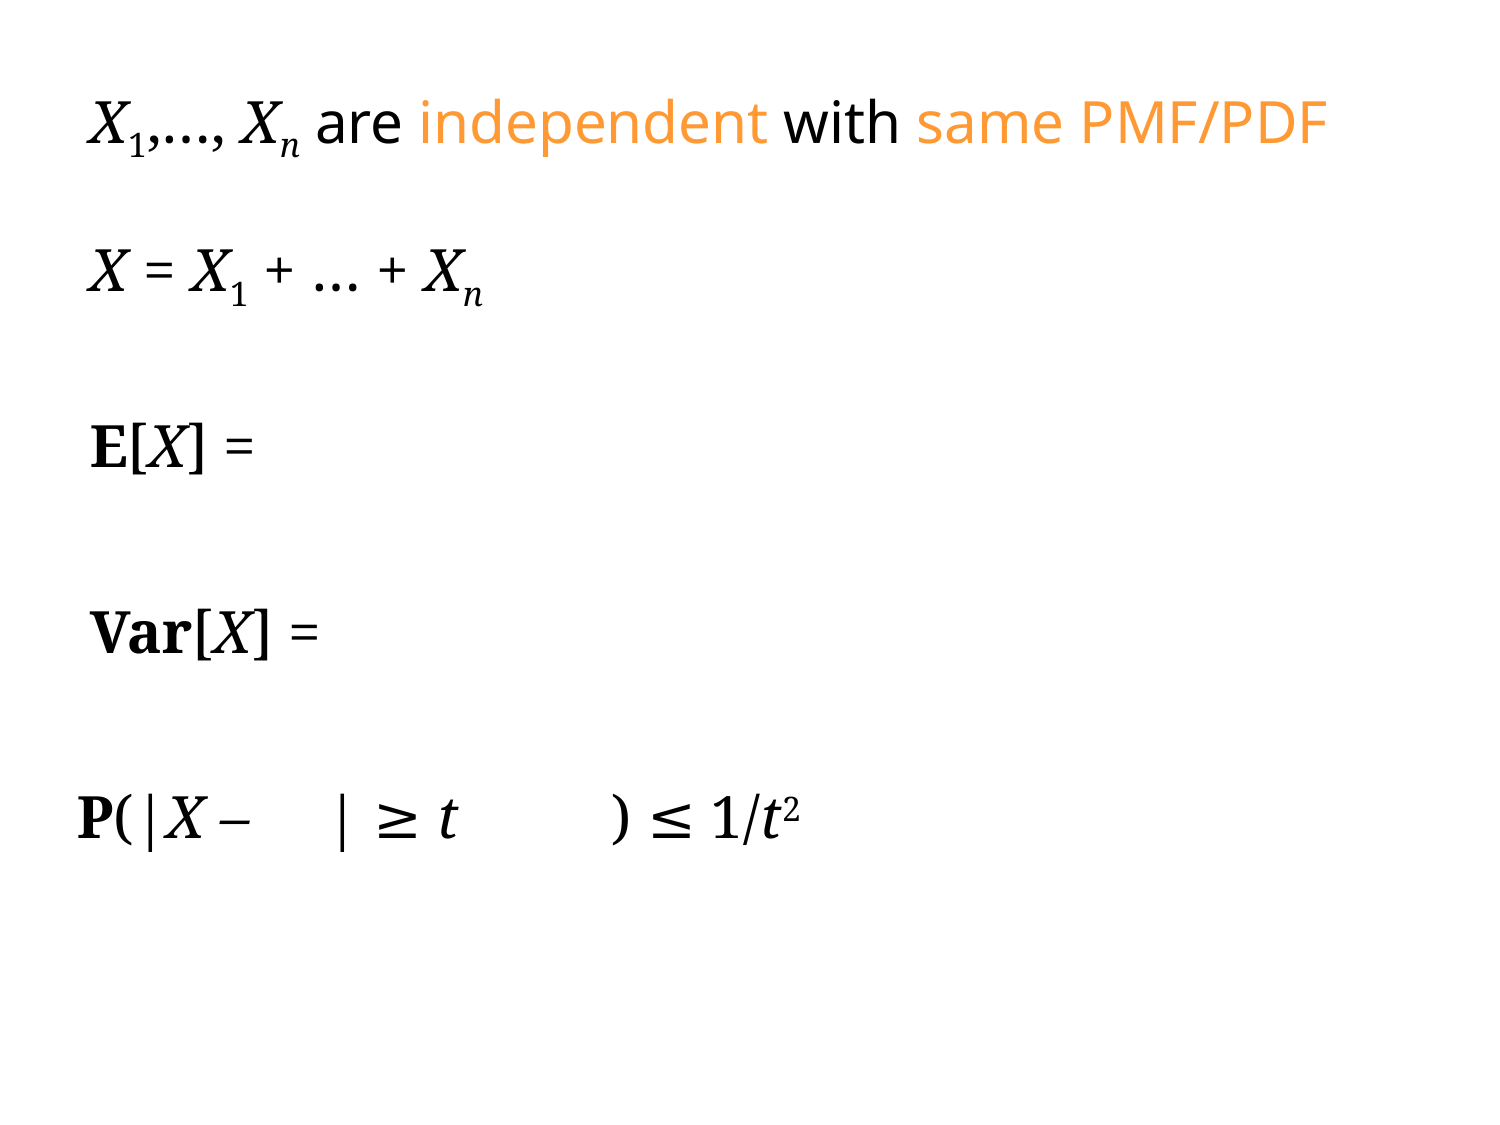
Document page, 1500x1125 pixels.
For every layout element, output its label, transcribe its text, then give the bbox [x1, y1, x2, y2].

text_box E[X] = [74, 401, 289, 487]
text_box Var[X] = [75, 587, 349, 673]
text_box P(|X – | ≥ t ) ≤ 1/t2 [62, 772, 816, 858]
text_box X1,…, Xn are independent with same PMF/PDF [74, 77, 1425, 172]
text_box X = X1 + … + Xn [74, 226, 590, 321]
